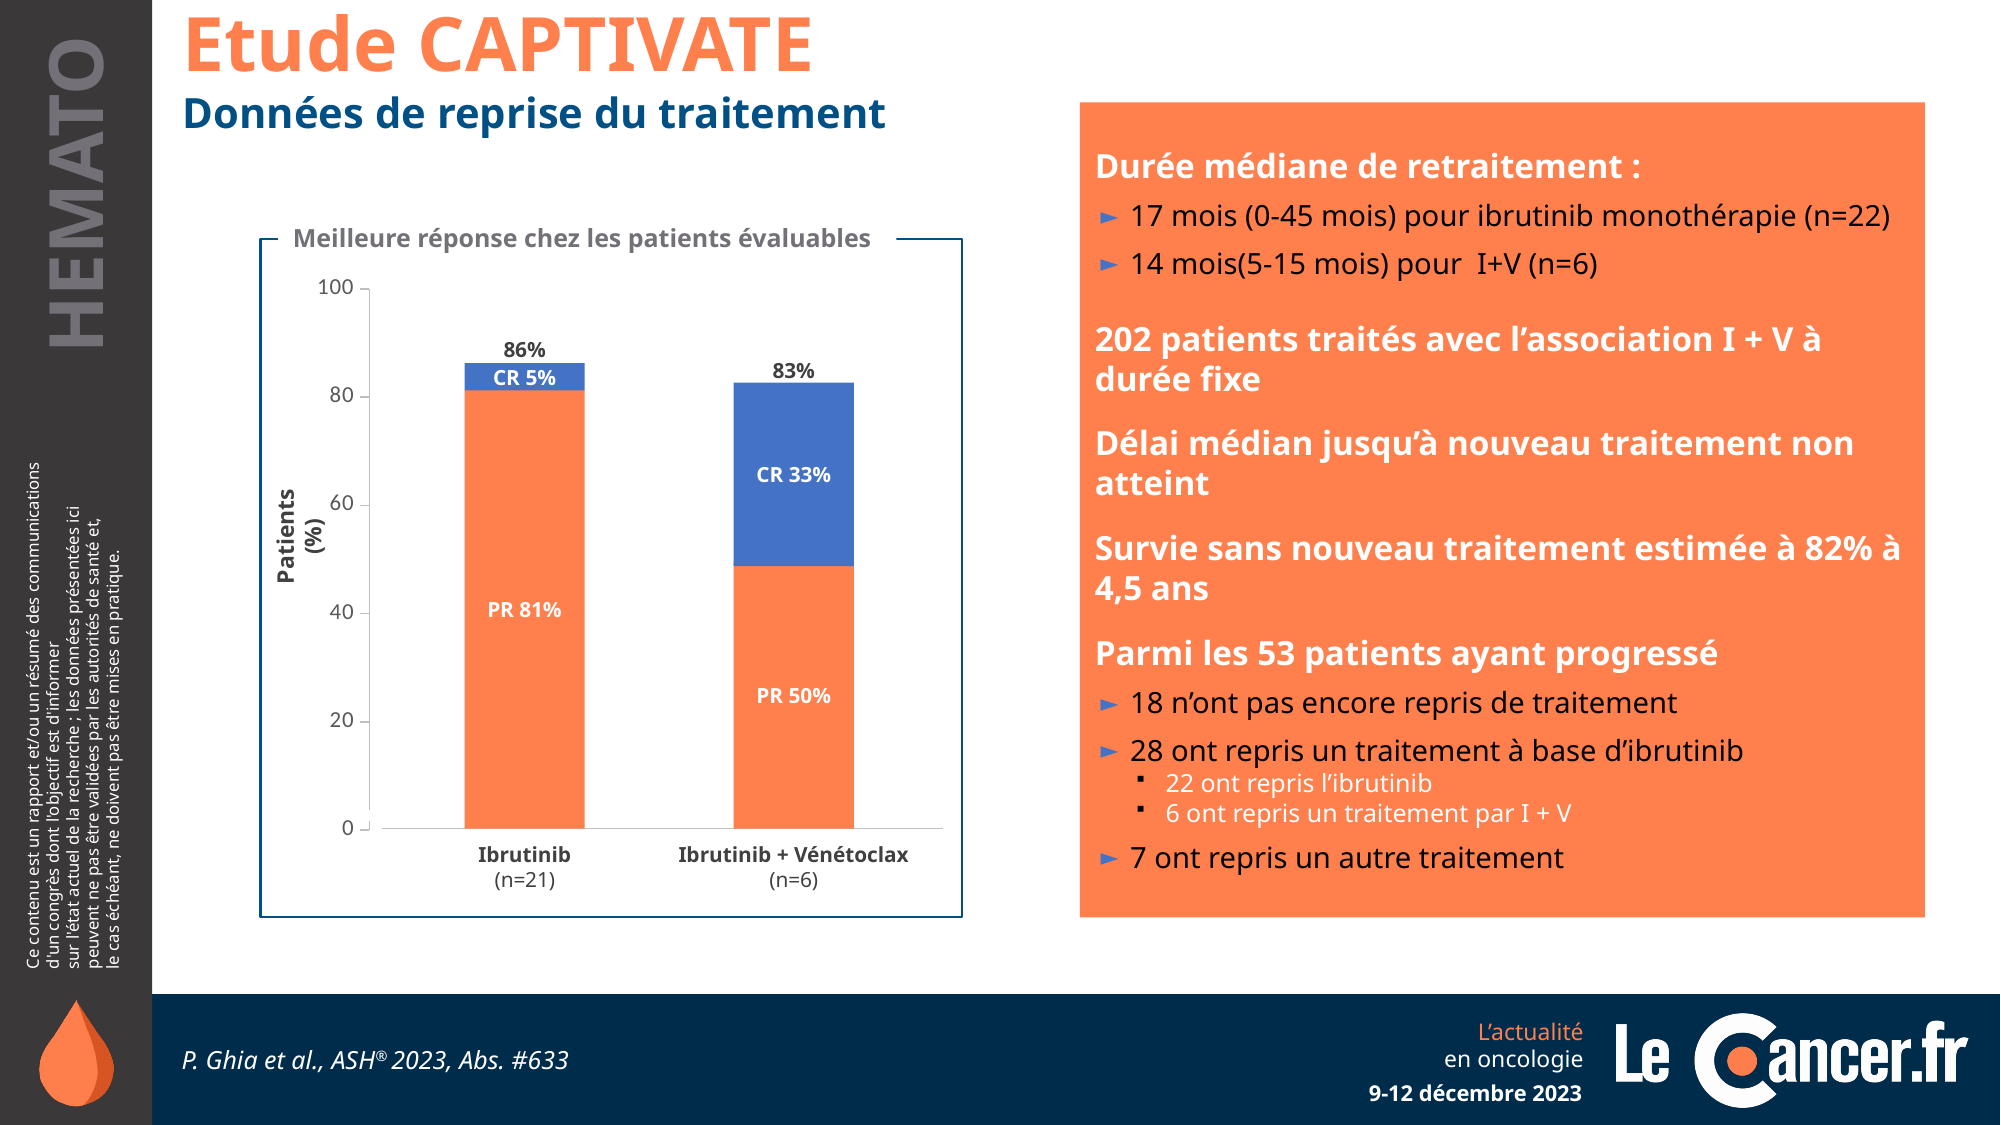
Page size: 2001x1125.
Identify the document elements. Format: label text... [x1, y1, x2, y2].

list 9-12 décembre 2023 [1325, 1075, 1583, 1116]
picture [1598, 1002, 1977, 1117]
list P. Ghia et al., ASH® 2023, Abs. #633 [166, 1040, 1014, 1081]
list Durée médiane de retraitement : 17 mois (0-45 mois) pour ibrutinib monothérapie (n=22) 14 mois(5-15 mois) pour I+V (n=6) 202 patients traités avec l’association I + V à durée fixe Délai médian jusqu’à nouveau traitement non atteint Survie sans nouveau traitement estimée à 82% à 4,5 ans Parmi les 53 patients ayant progressé 18 n’ont pas encore repris de traitement 28 ont repris un traitement à base d’ibrutinib 22 ont repris l’ibrutinib 6 ont repris un traitement par I + V 7 ont repris un autre traitement [1079, 102, 1925, 918]
list Données de reprise du traitement [153, 85, 2000, 142]
list Etude CAPTIVATE [153, 0, 2000, 85]
picture [18, 994, 133, 1112]
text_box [260, 207, 963, 918]
